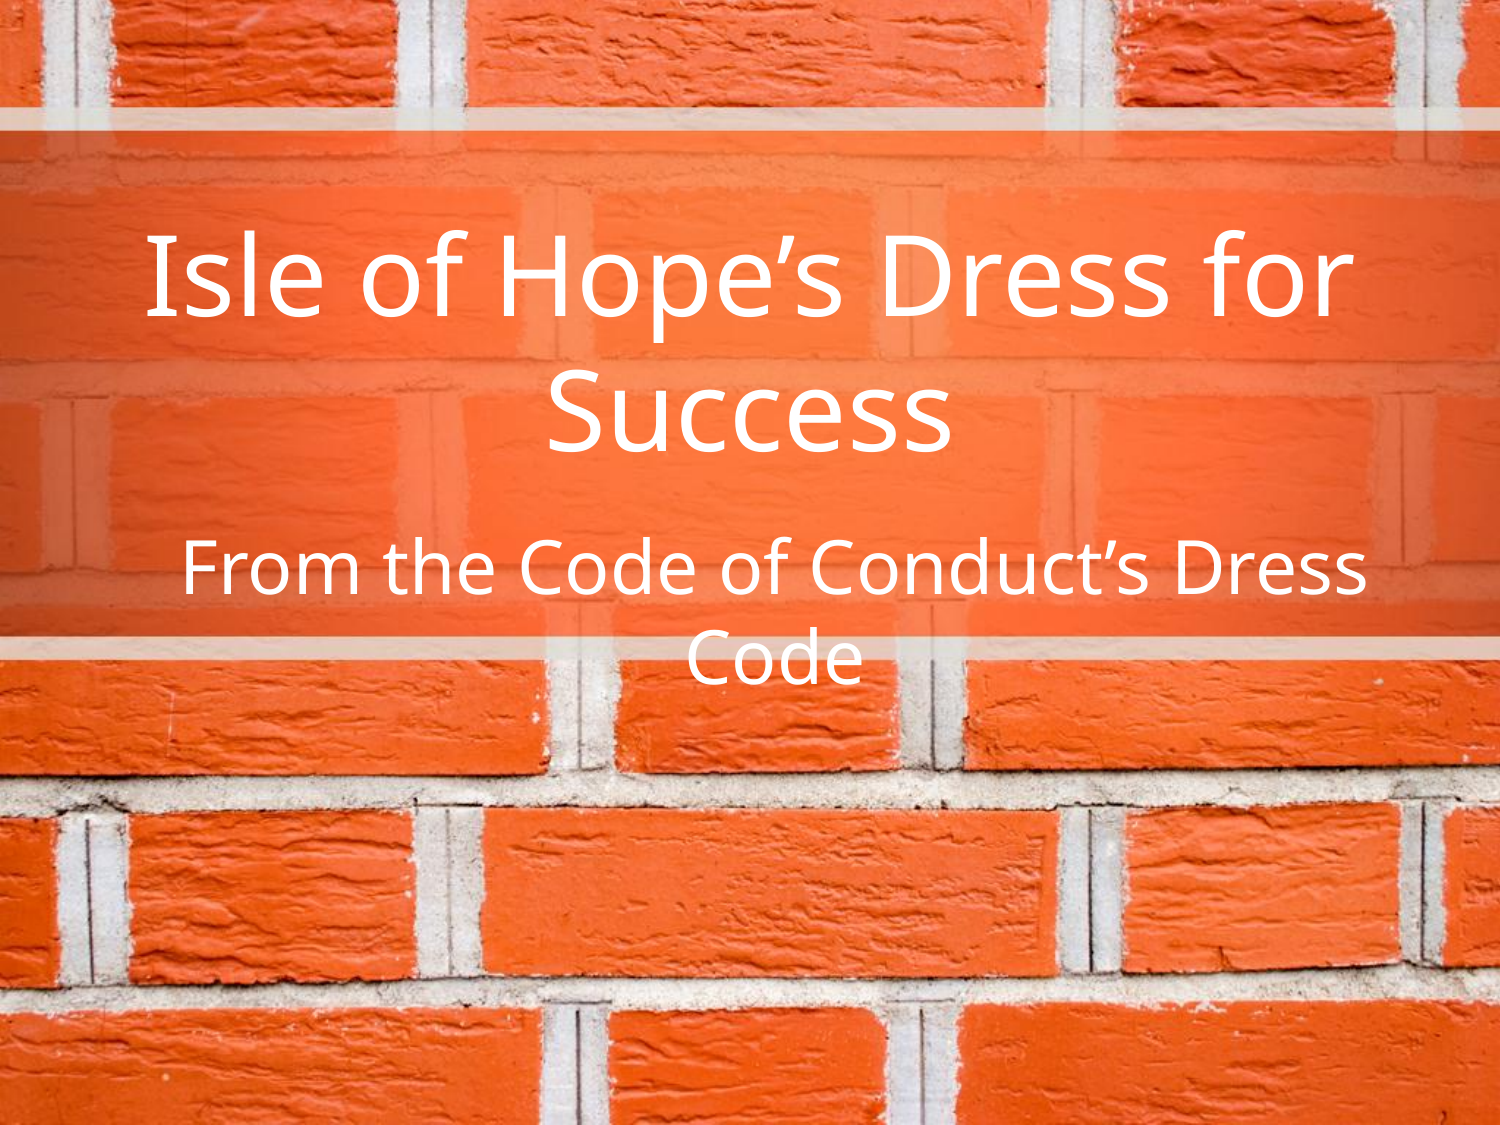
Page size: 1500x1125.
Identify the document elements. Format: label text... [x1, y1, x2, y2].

picture [0, 0, 1500, 1125]
subtitle From the Code of Conduct’s Dress Code [75, 512, 1475, 613]
title Isle of Hope’s Dress for Success [50, 281, 1450, 397]
